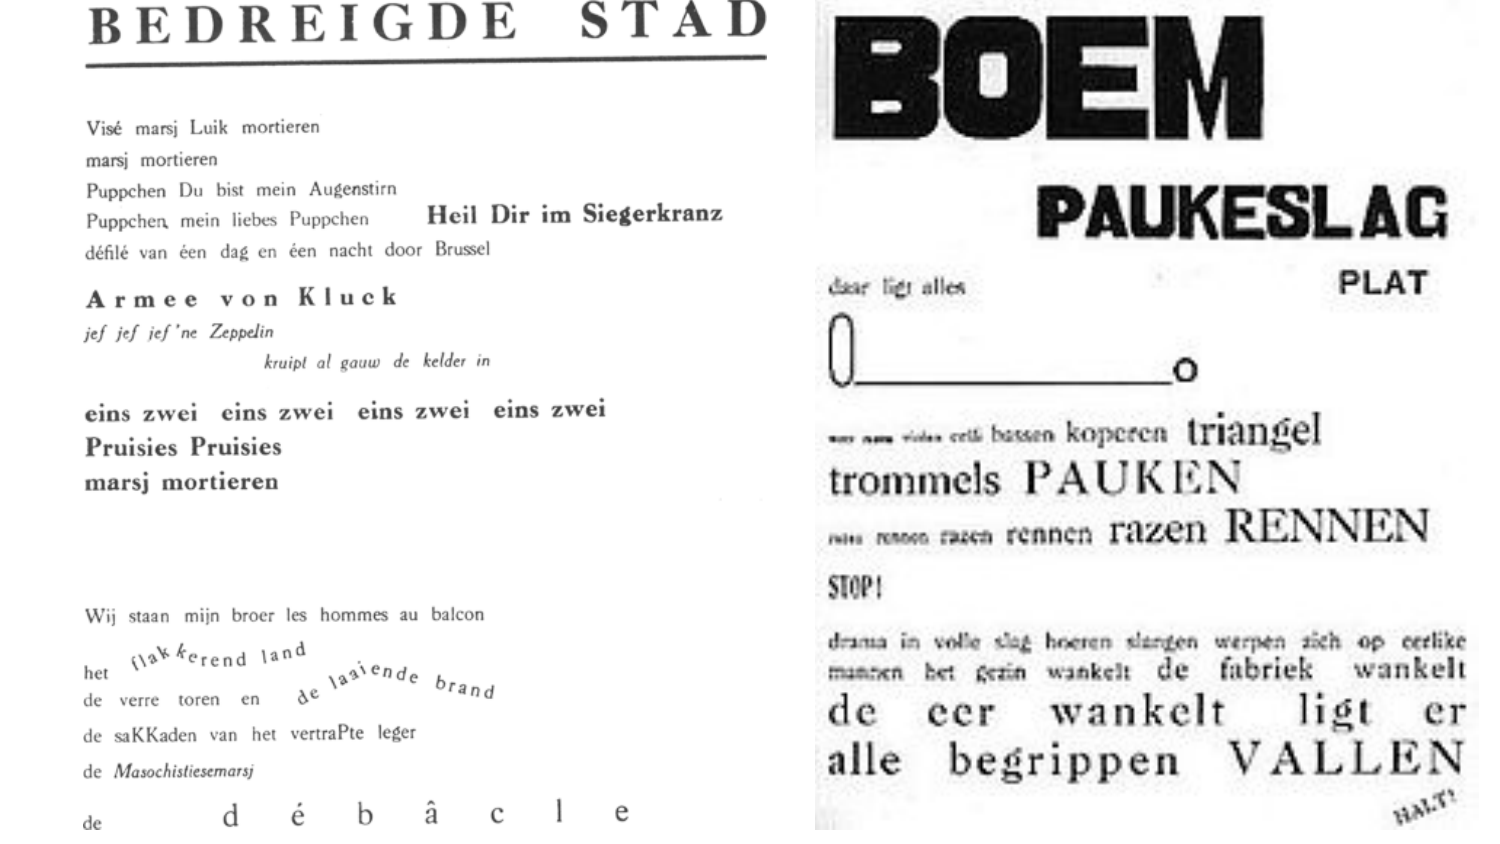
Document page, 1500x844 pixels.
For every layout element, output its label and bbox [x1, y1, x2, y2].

picture [815, 0, 1480, 830]
picture [83, 0, 767, 830]
